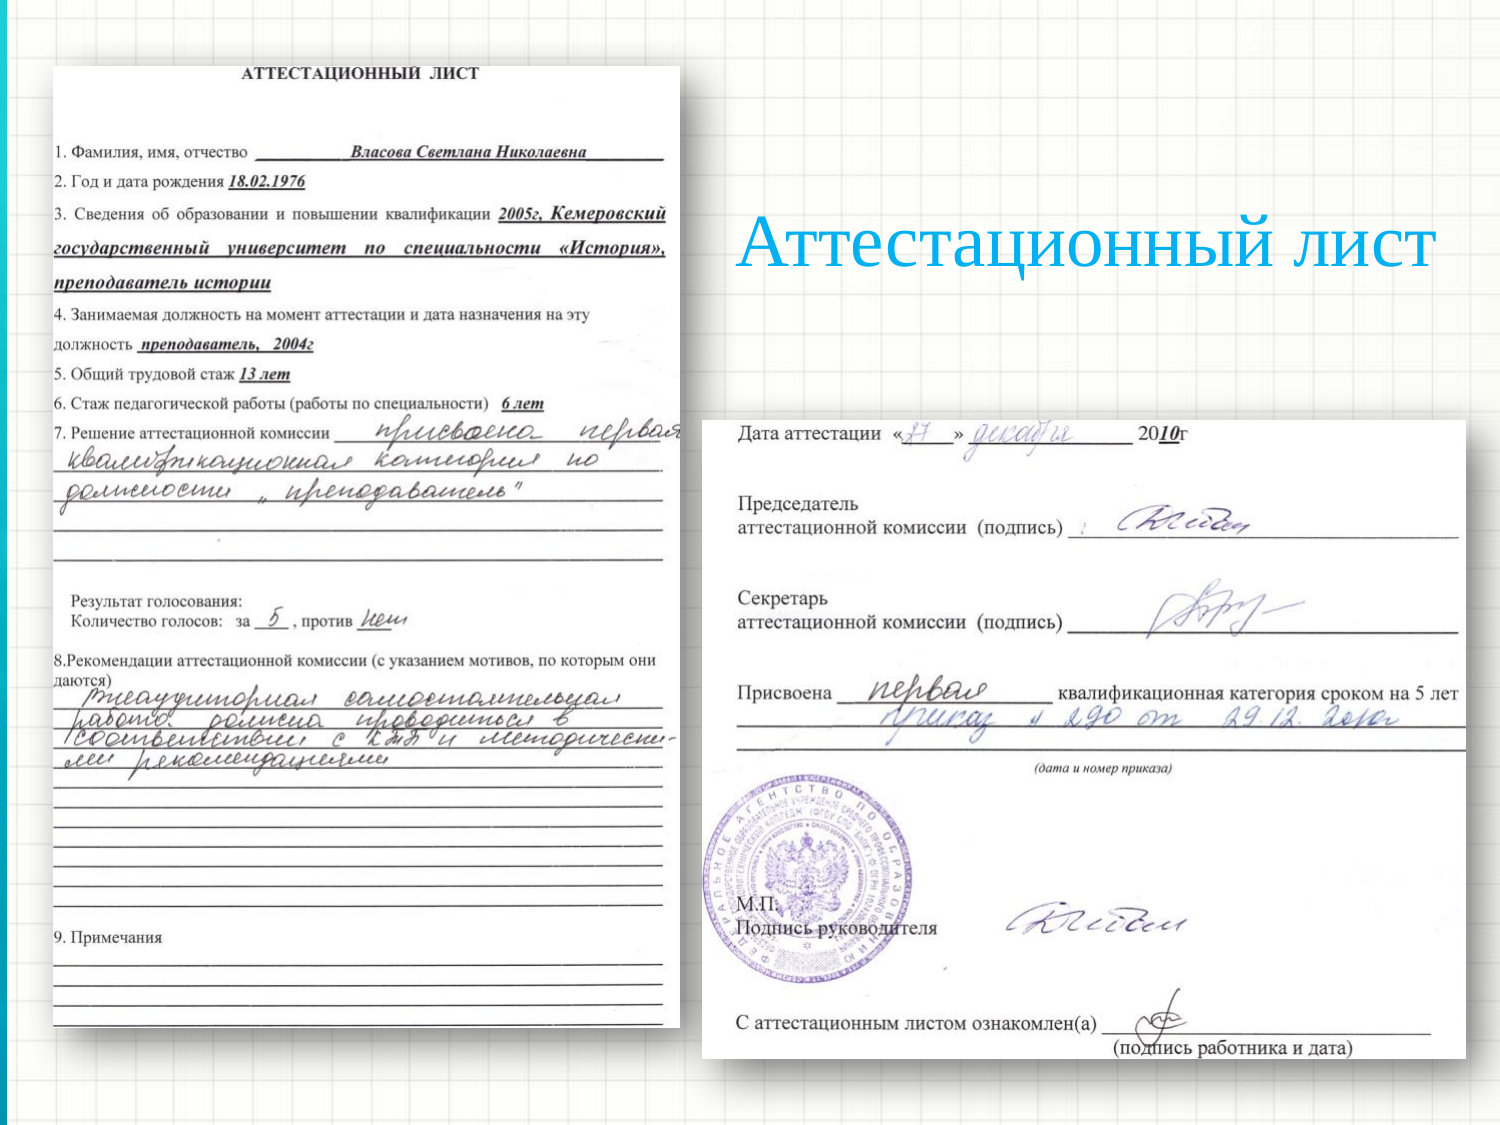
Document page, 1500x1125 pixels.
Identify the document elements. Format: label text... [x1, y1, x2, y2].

picture [0, 0, 1500, 1125]
text_box Аттестационный лист [714, 184, 1459, 290]
